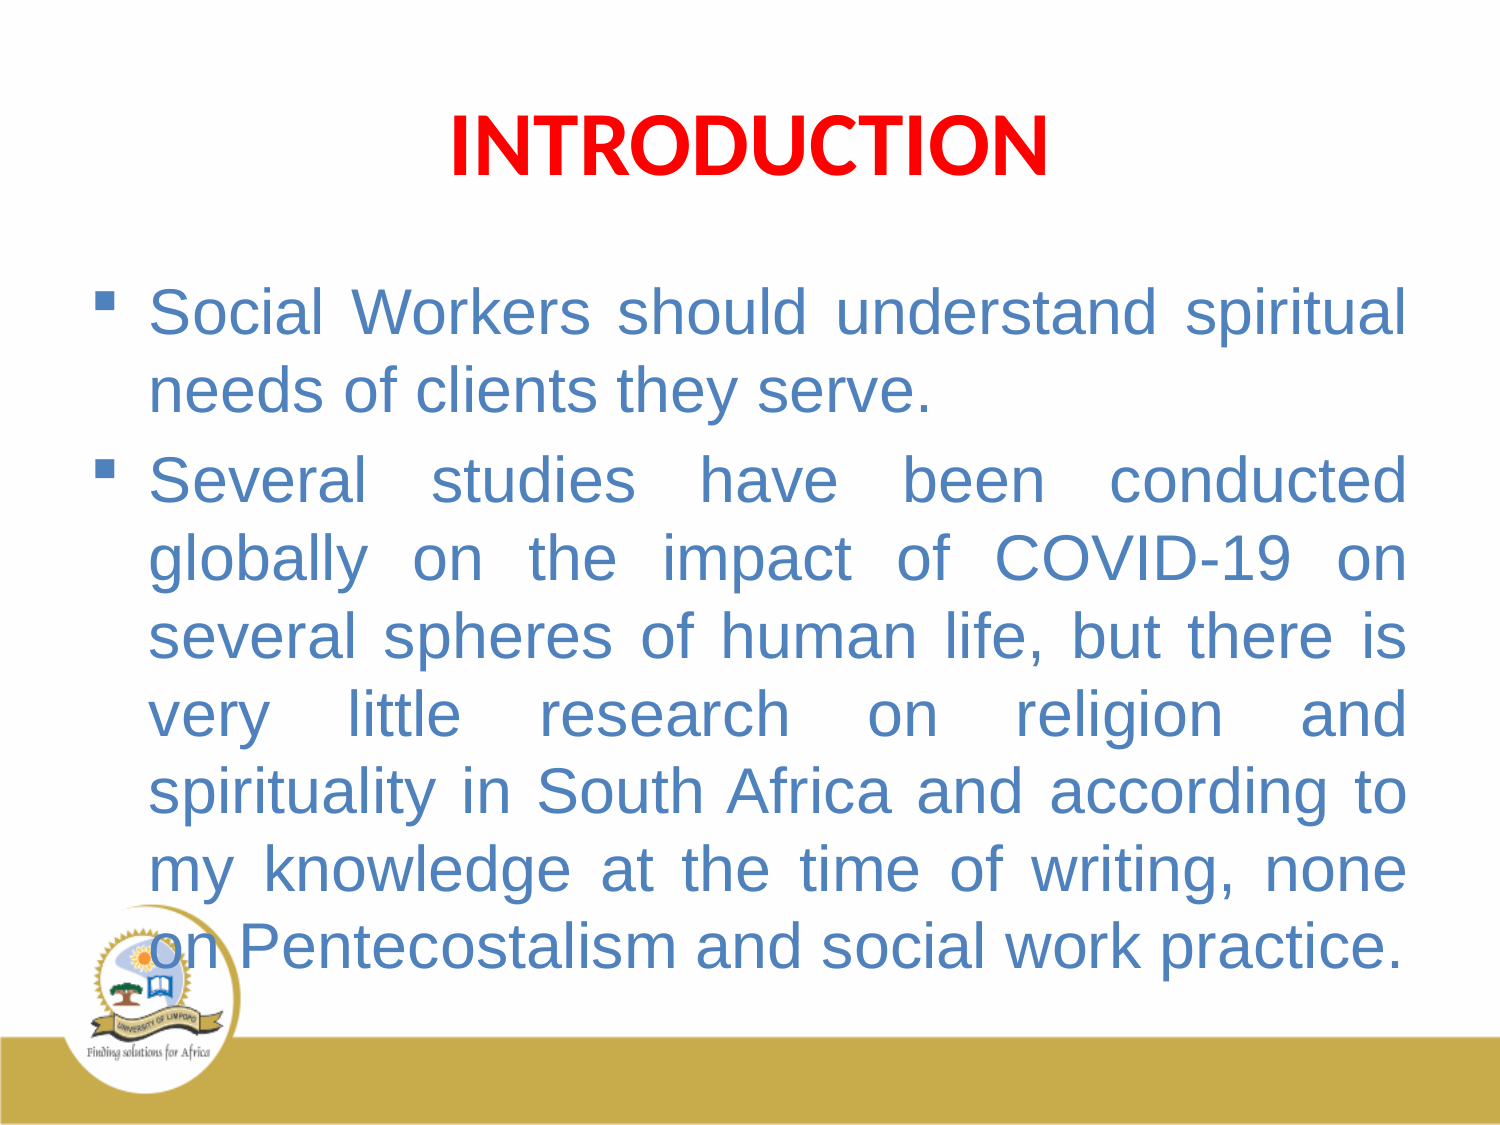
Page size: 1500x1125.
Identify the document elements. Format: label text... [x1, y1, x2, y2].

picture [0, 0, 1500, 1125]
list Social Workers should understand spiritual needs of clients they serve. Several studies have been conducted globally on the impact of COVID-19 on several spheres of human life, but there is very little research on religion and spirituality in South Africa and according to my knowledge at the time of writing, none on Pentecostalism and social work practice. [75, 262, 1425, 1005]
title INTRODUCTION [75, 45, 1425, 233]
